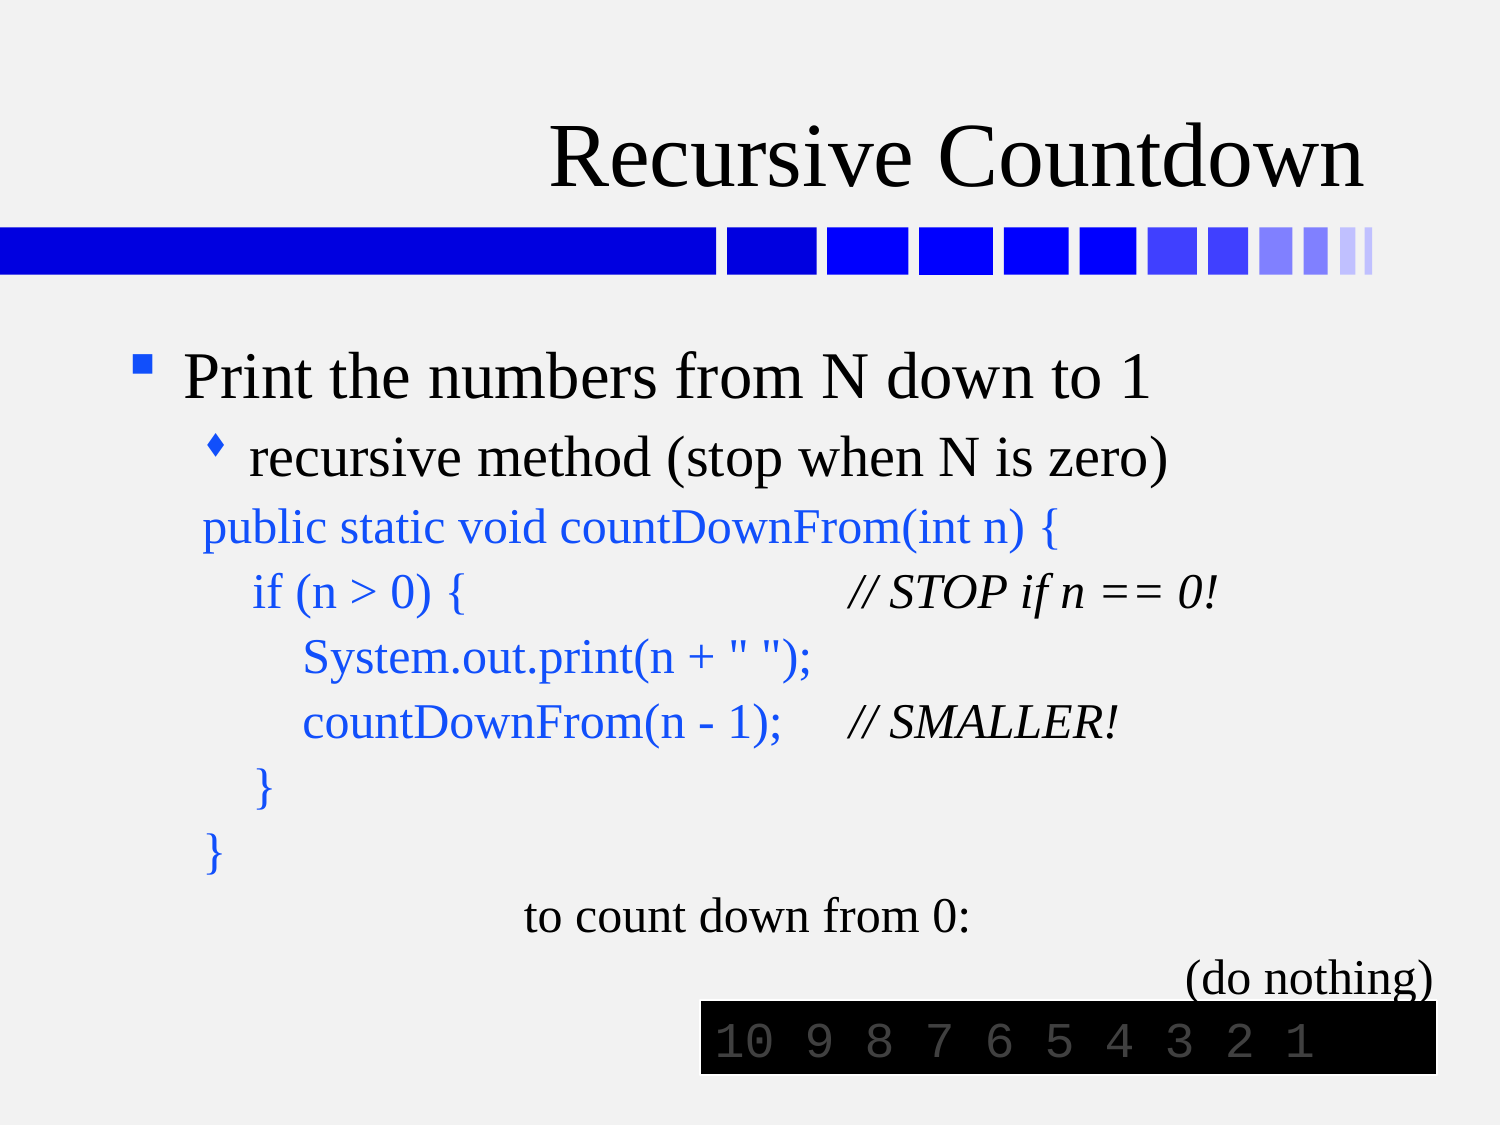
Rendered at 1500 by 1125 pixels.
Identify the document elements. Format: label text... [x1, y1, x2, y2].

title Recursive Countdown [109, 27, 1383, 213]
text_box 10 9 8 7 6 5 4 3 2 1 [699, 999, 1438, 1075]
list Print the numbers from N down to 1 recursive method (stop when N is zero) public static void countDownFrom(int n) { if (n > 0) { // STOP if n == 0! System.out.print(n + " "); countDownFrom(n - 1); // SMALLER! } } [111, 324, 1388, 1001]
text_box (do nothing) [1169, 936, 1449, 1012]
text_box to count down from 0: [508, 874, 987, 950]
